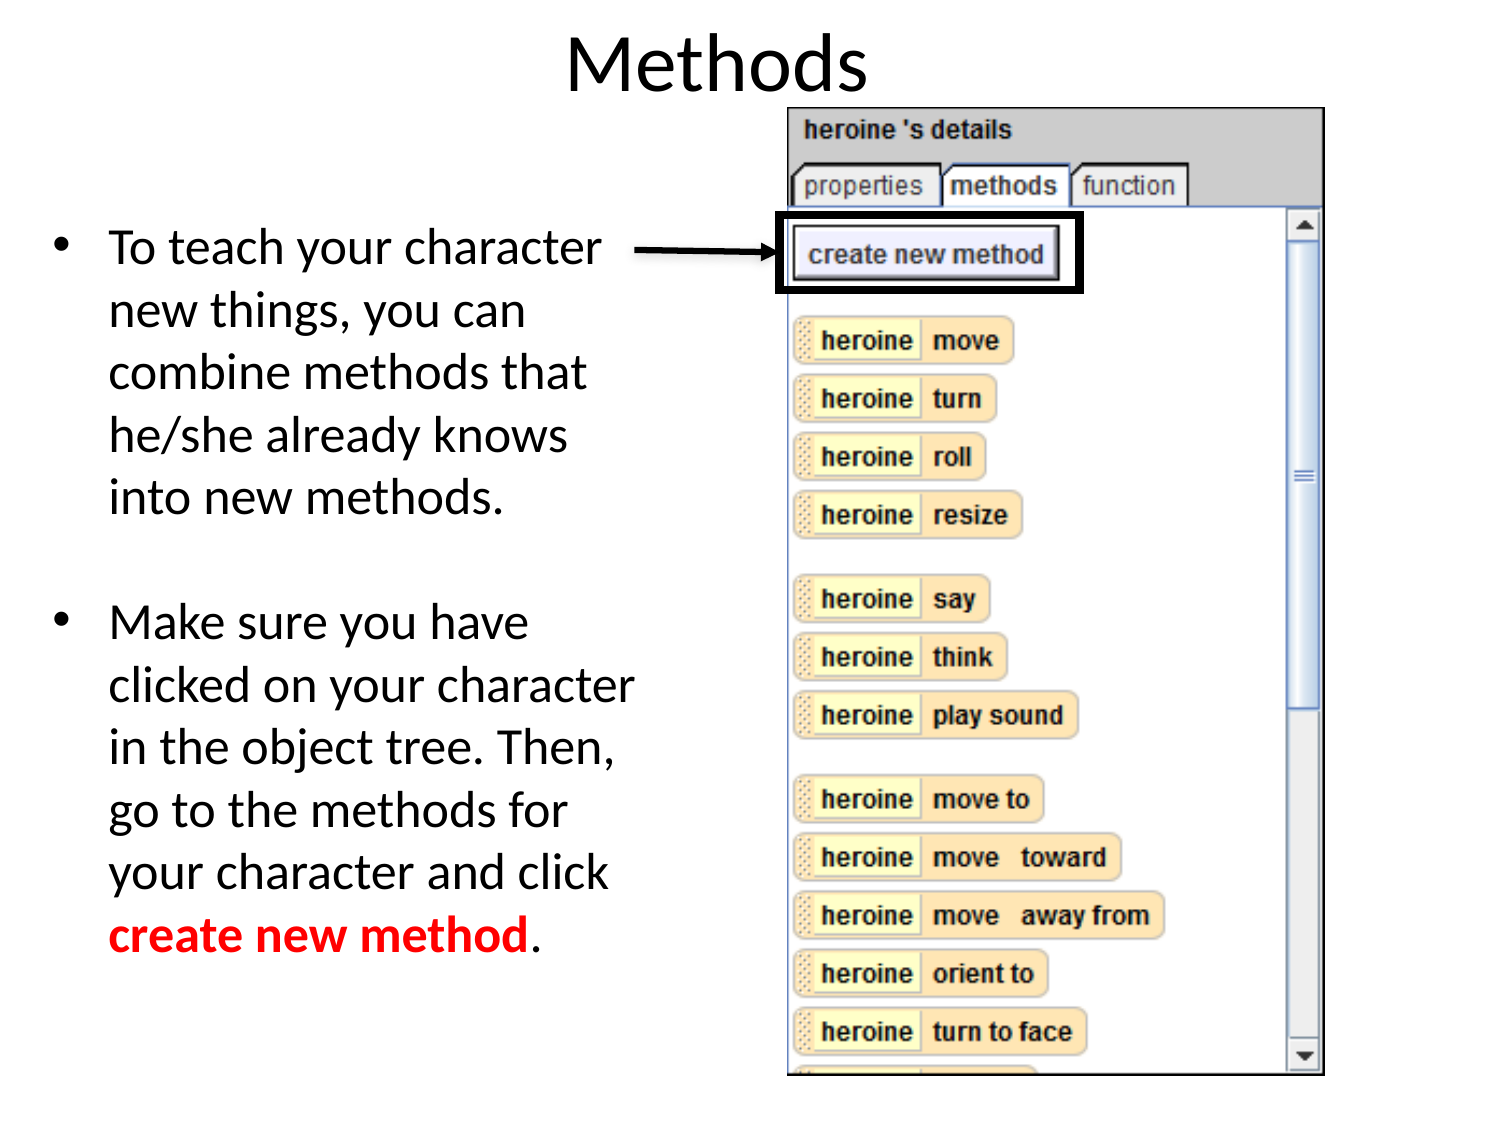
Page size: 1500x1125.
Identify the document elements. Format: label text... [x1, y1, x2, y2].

text_box Methods [549, 0, 888, 116]
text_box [637, 249, 780, 253]
picture [787, 107, 1326, 1076]
text_box To teach your character new things, you can combine methods that he/she already knows into new methods. Make sure you have clicked on your character in the object tree. Then, go to the methods for your character and click create new method. [37, 205, 675, 971]
